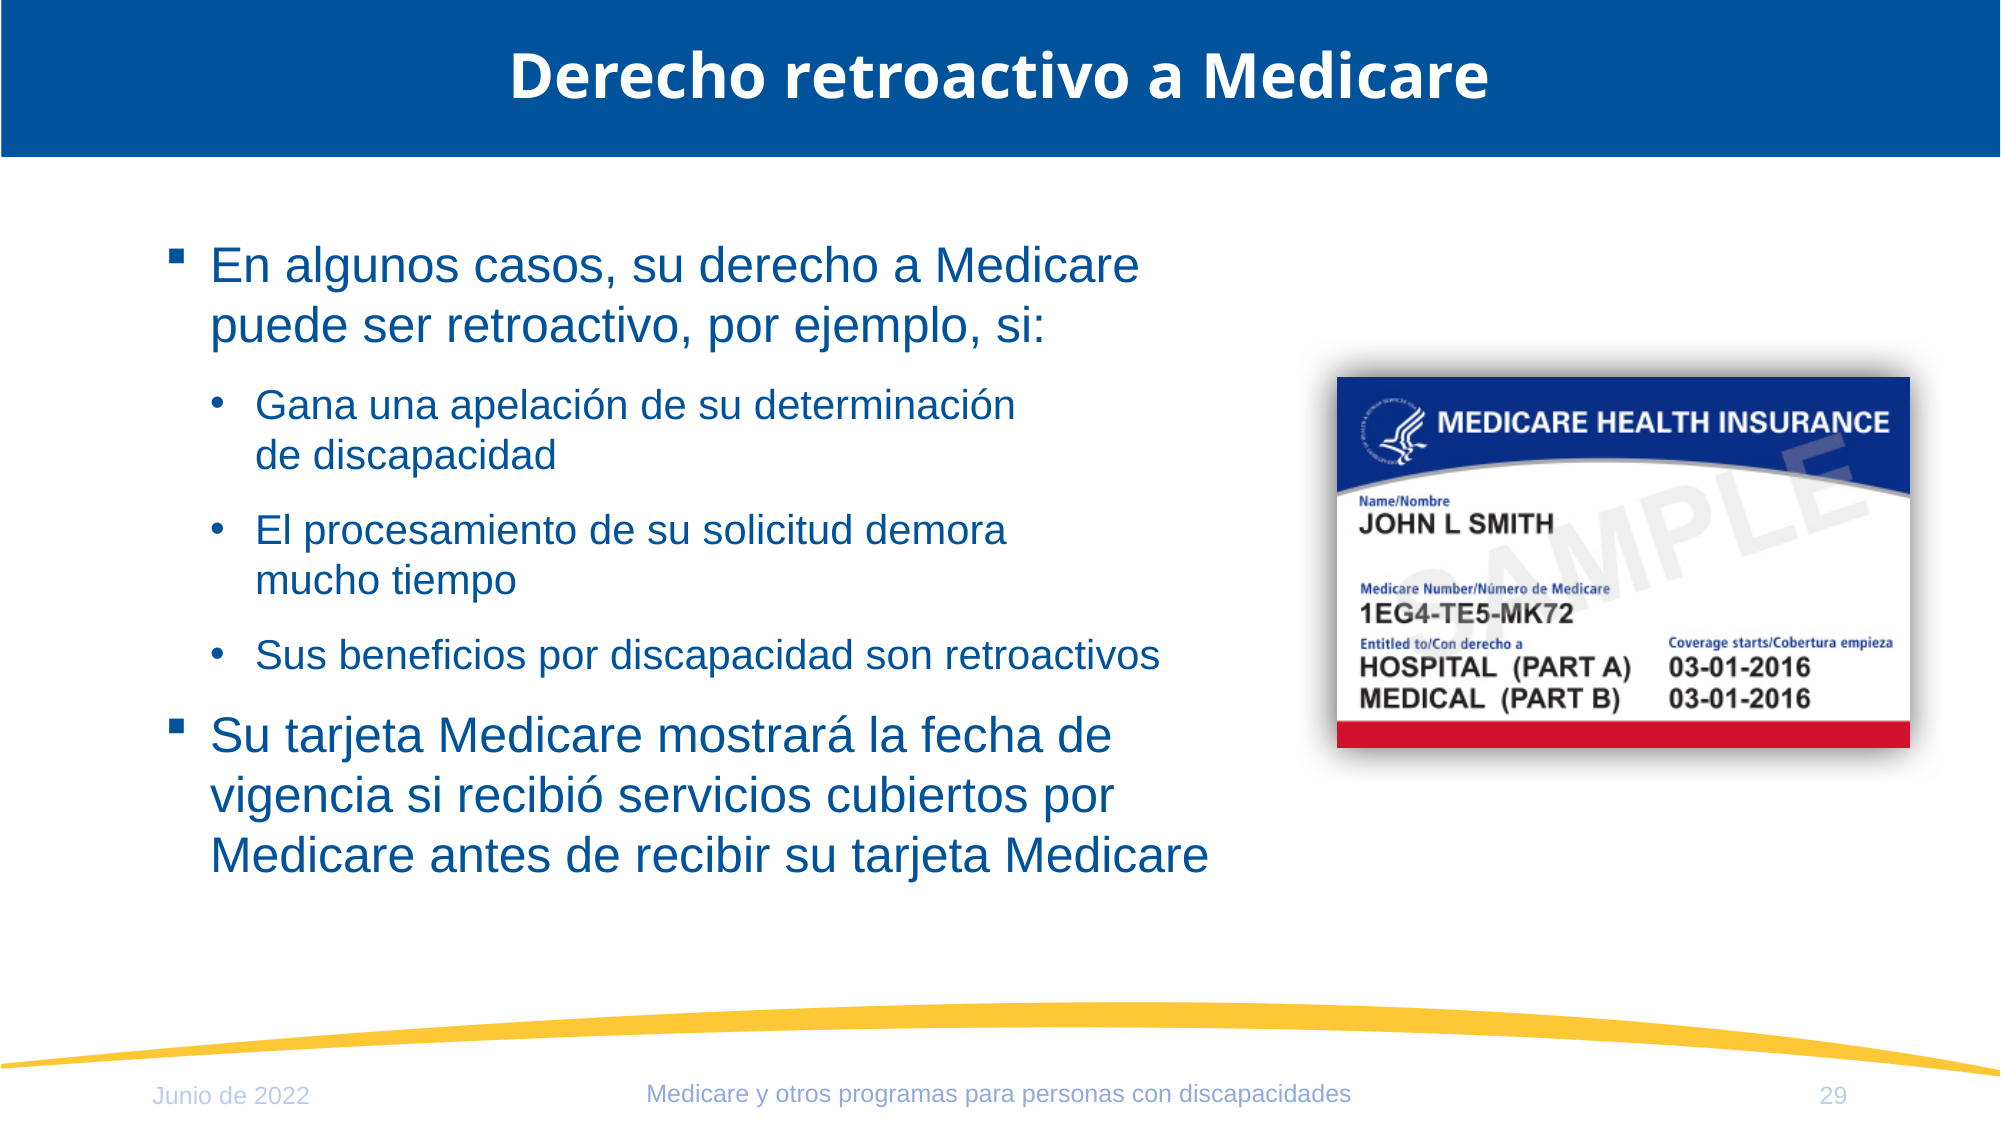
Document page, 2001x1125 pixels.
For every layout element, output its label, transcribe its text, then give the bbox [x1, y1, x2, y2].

title Derecho retroactivo a Medicare [0, 0, 2000, 157]
footer Medicare y otros programas para personas con discapacidades [0, 1062, 2000, 1123]
picture [0, 0, 2001, 1125]
list En algunos casos, su derecho a Medicare puede ser retroactivo, por ejemplo, si: Gana una apelación de su determinación de discapacidad El procesamiento de su solicitud demora mucho tiempo Sus beneficios por discapacidad son retroactivos Su tarjeta Medicare mostrará la fecha de vigencia si recibió servicios cubiertos por Medicare antes de recibir su tarjeta Medicare [150, 224, 1253, 991]
